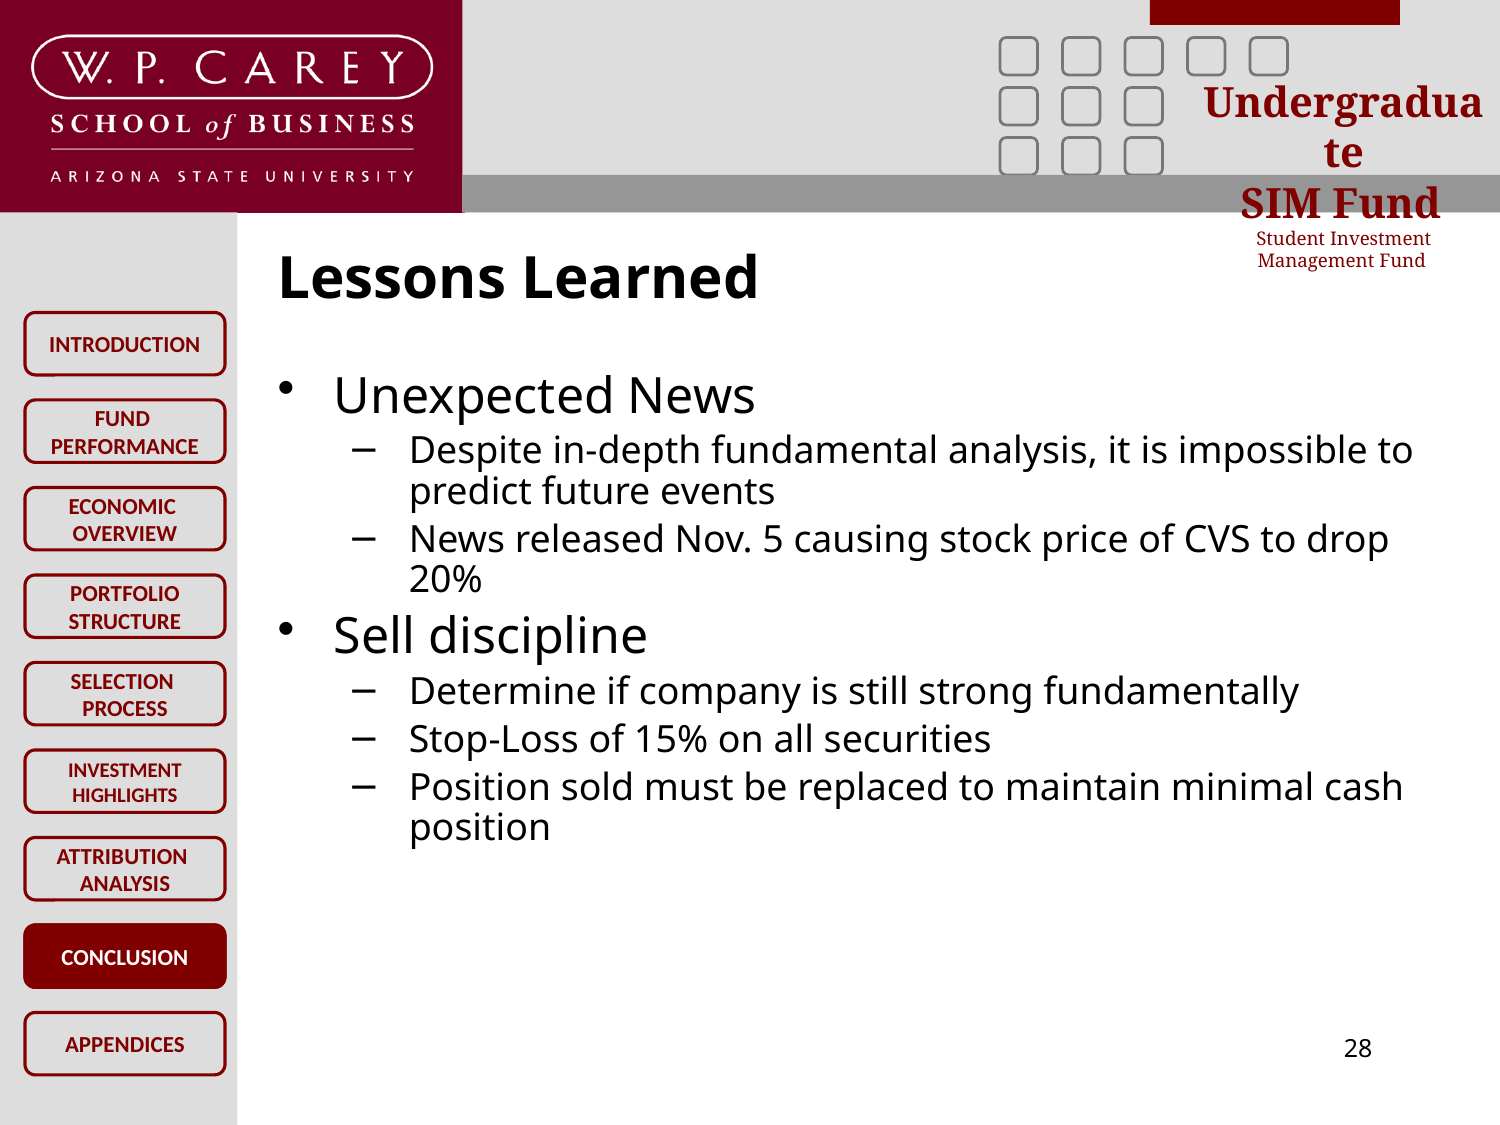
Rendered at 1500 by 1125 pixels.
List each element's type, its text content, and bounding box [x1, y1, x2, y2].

text_box Unexpected News Despite in-depth fundamental analysis, it is impossible to predict future events News released Nov. 5 causing stock price of CVS to drop 20% Sell discipline Determine if company is still strong fundamentally Stop-Loss of 15% on all securities Position sold must be replaced to maintain minimal cash position [262, 362, 1438, 950]
text_box CONCLUSION [24, 924, 226, 988]
title Lessons Learned [262, 212, 1426, 338]
picture [0, 0, 462, 213]
slide_number 28 [1074, 1024, 1388, 1101]
